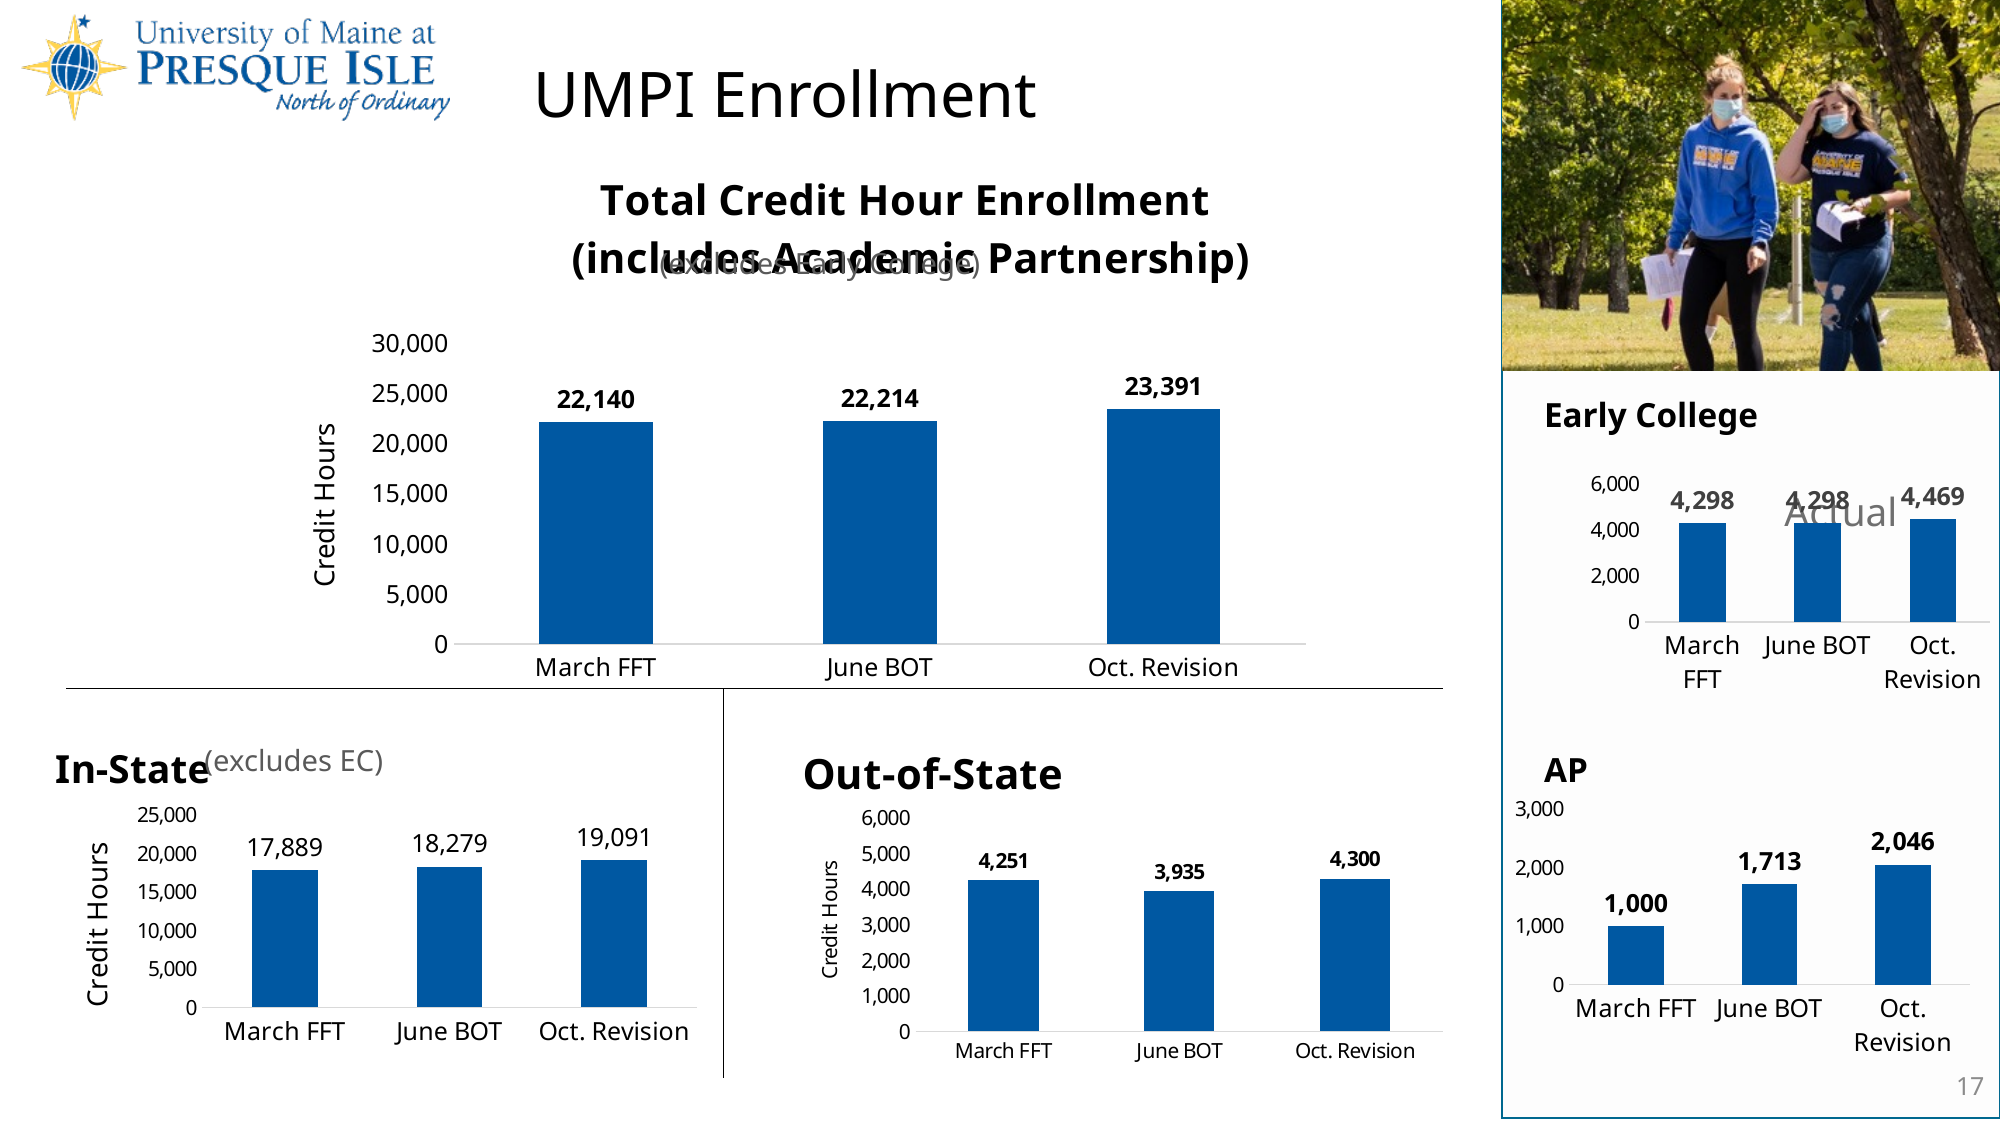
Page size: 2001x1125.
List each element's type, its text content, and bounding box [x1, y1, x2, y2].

picture [20, 13, 450, 122]
text_box [1501, 0, 2000, 459]
text_box Early College [1529, 386, 1852, 442]
slide_number 17 [1549, 1057, 2000, 1117]
chart [269, 155, 1327, 688]
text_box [66, 688, 1443, 1078]
title UMPI Enrollment [509, 55, 1054, 140]
chart [1505, 788, 1980, 1065]
chart [1485, 459, 2000, 736]
chart [48, 729, 720, 1111]
text_box AP [1529, 742, 1852, 788]
chart [787, 729, 1466, 1111]
picture [1503, 0, 2000, 371]
text_box [1501, 736, 2000, 1119]
